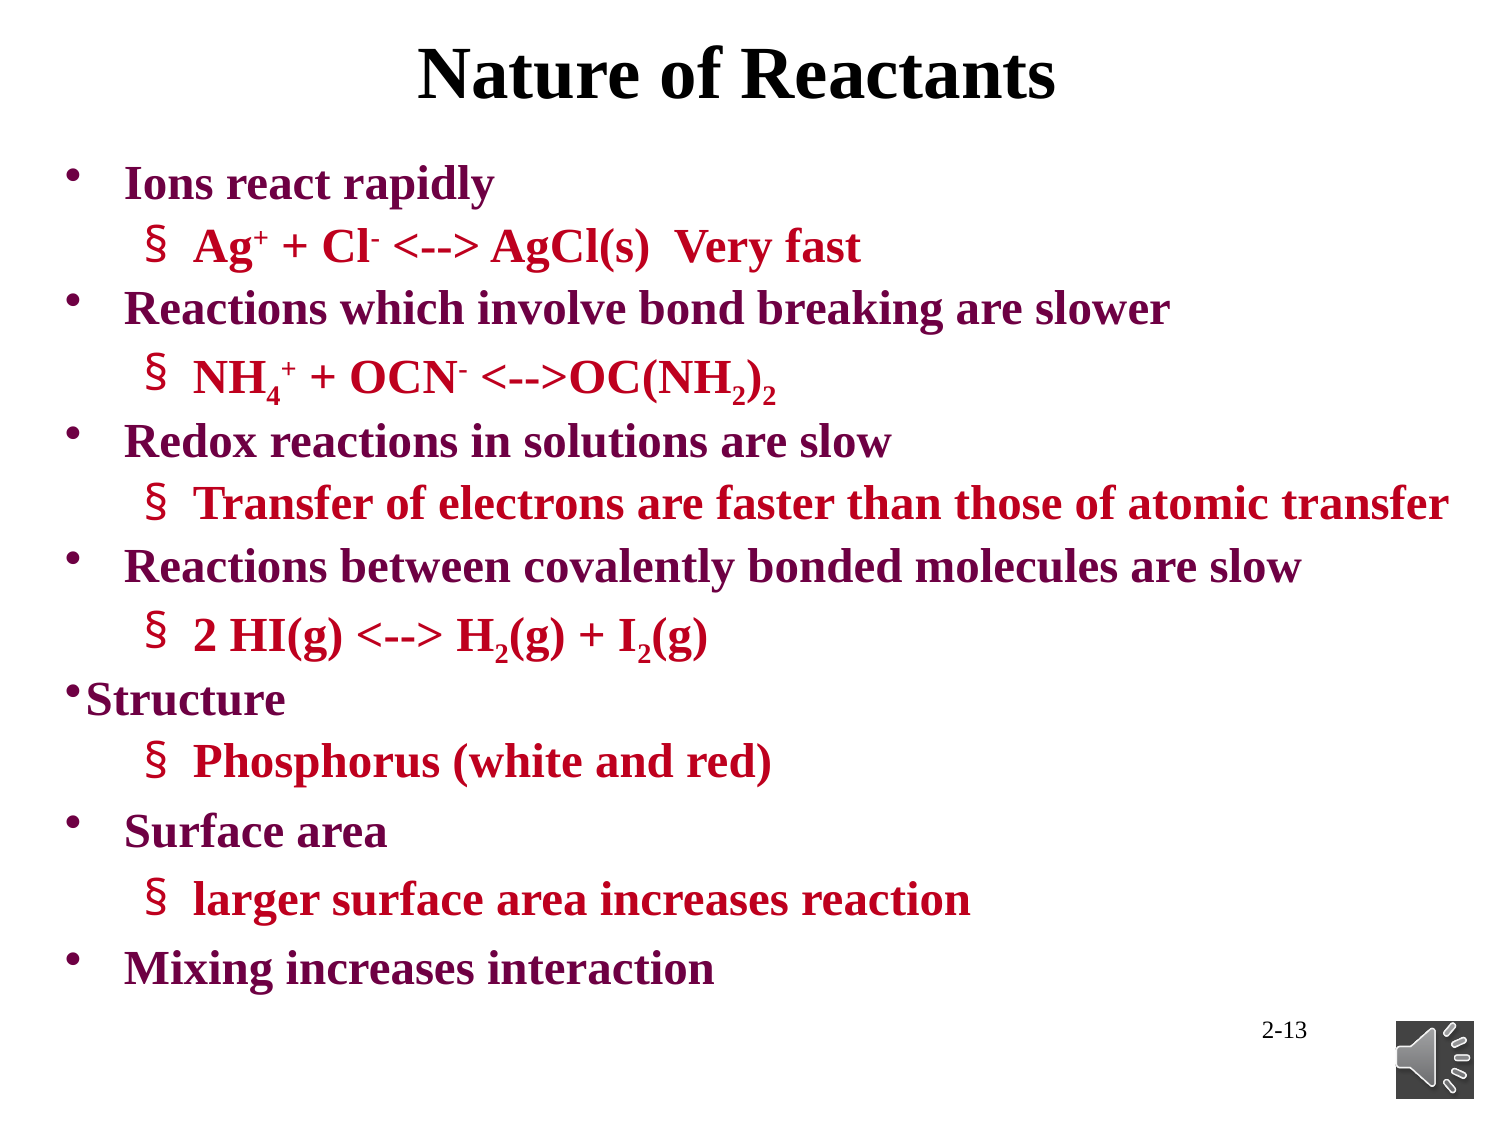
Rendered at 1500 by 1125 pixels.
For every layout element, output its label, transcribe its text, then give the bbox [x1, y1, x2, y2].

picture [1394, 1019, 1476, 1101]
list Ions react rapidly Ag+ + Cl- <--> AgCl(s) Very fast Reactions which involve bond breaking are slower NH4+ + OCN- <-->OC(NH2)2 Redox reactions in solutions are slow Transfer of electrons are faster than those of atomic transfer Reactions between covalently bonded molecules are slow 2 HI(g) <--> H2(g) + I2(g) Structure Phosphorus (white and red) Surface area larger surface area increases reaction Mixing increases interaction [49, 149, 1489, 1026]
title Nature of Reactants [99, 0, 1376, 138]
